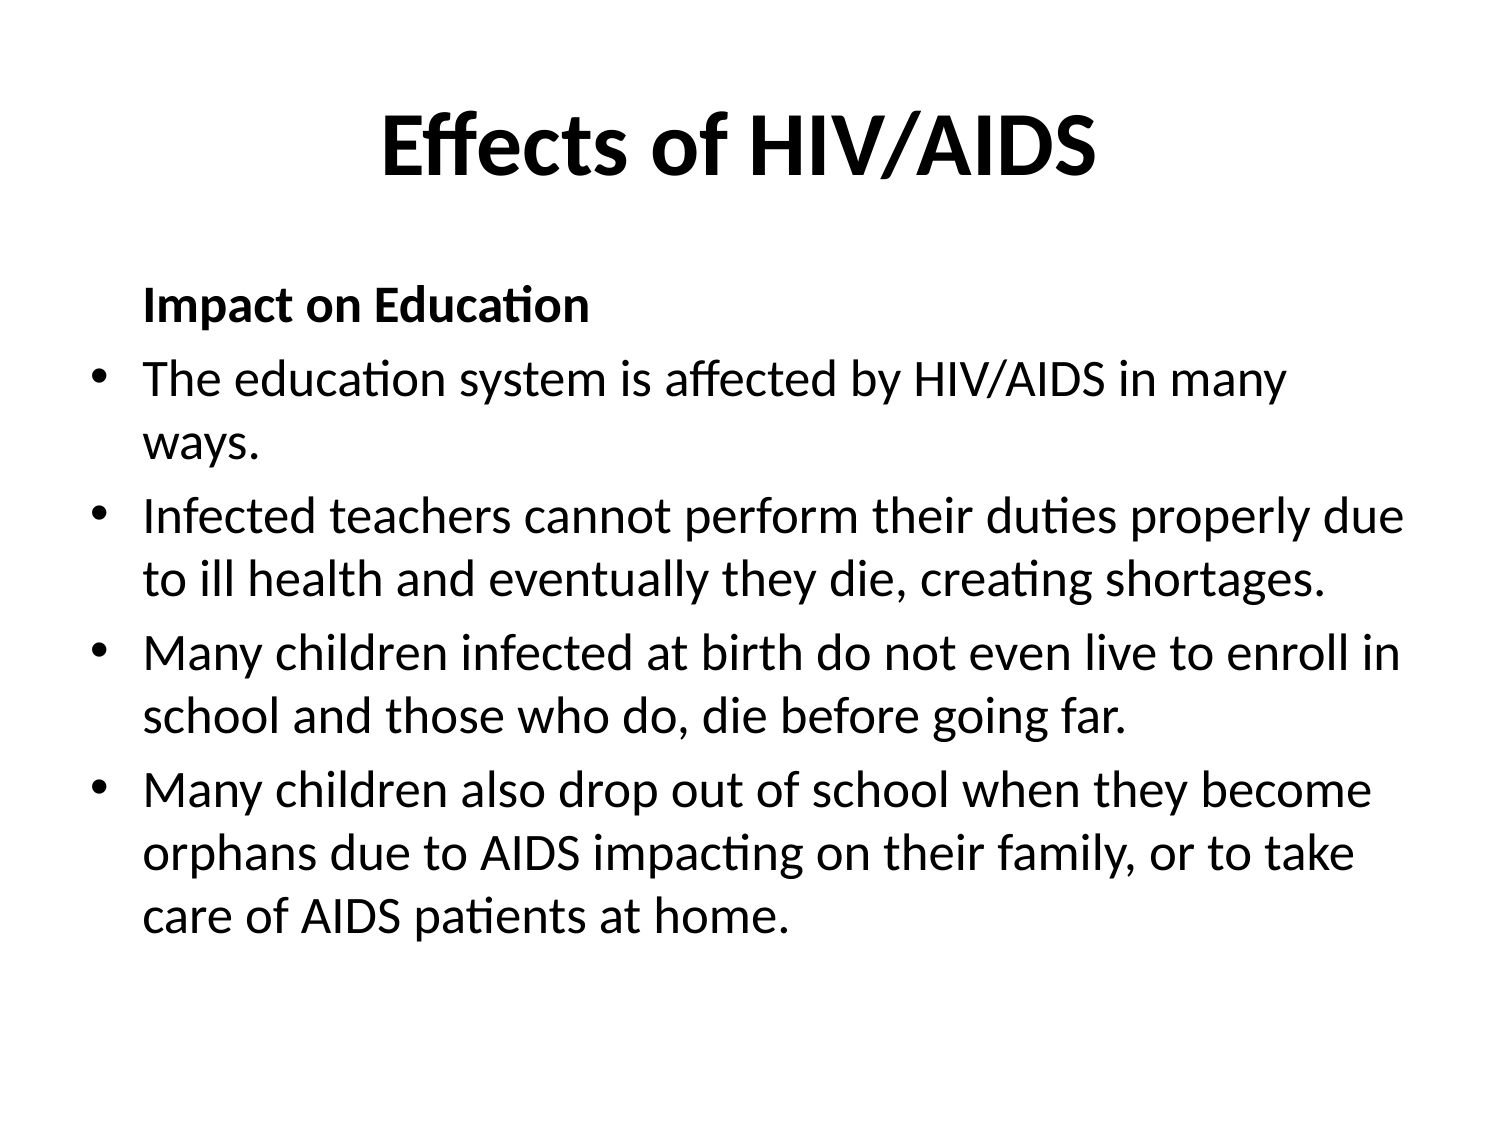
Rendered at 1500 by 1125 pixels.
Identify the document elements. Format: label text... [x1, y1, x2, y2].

title Effects of HIV/AIDS [75, 45, 1425, 233]
list Impact on Education The education system is affected by HIV/AIDS in many ways. Infected teachers cannot perform their duties properly due to ill health and eventually they die, creating shortages. Many children infected at birth do not even live to enroll in school and those who do, die before going far. Many children also drop out of school when they become orphans due to AIDS impacting on their family, or to take care of AIDS patients at home. [75, 262, 1425, 1005]
